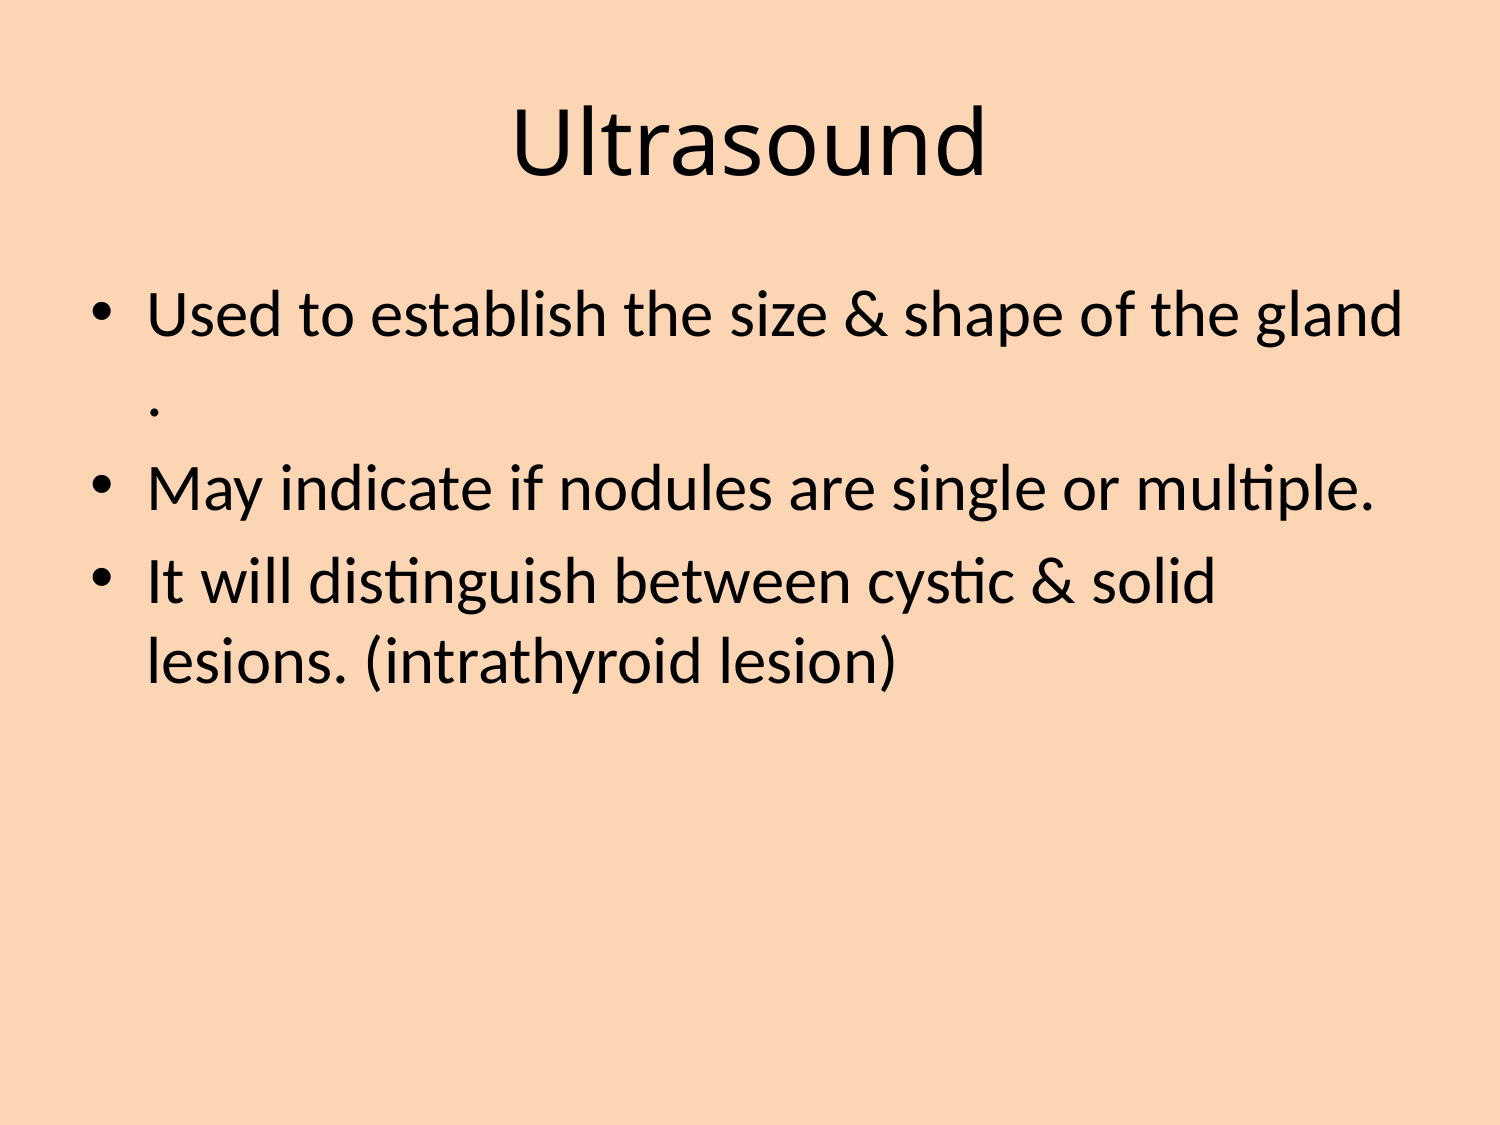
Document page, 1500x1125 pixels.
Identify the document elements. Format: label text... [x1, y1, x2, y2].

title Ultrasound [75, 45, 1425, 233]
list Used to establish the size & shape of the gland . May indicate if nodules are single or multiple. It will distinguish between cystic & solid lesions. (intrathyroid lesion) [75, 262, 1425, 1005]
